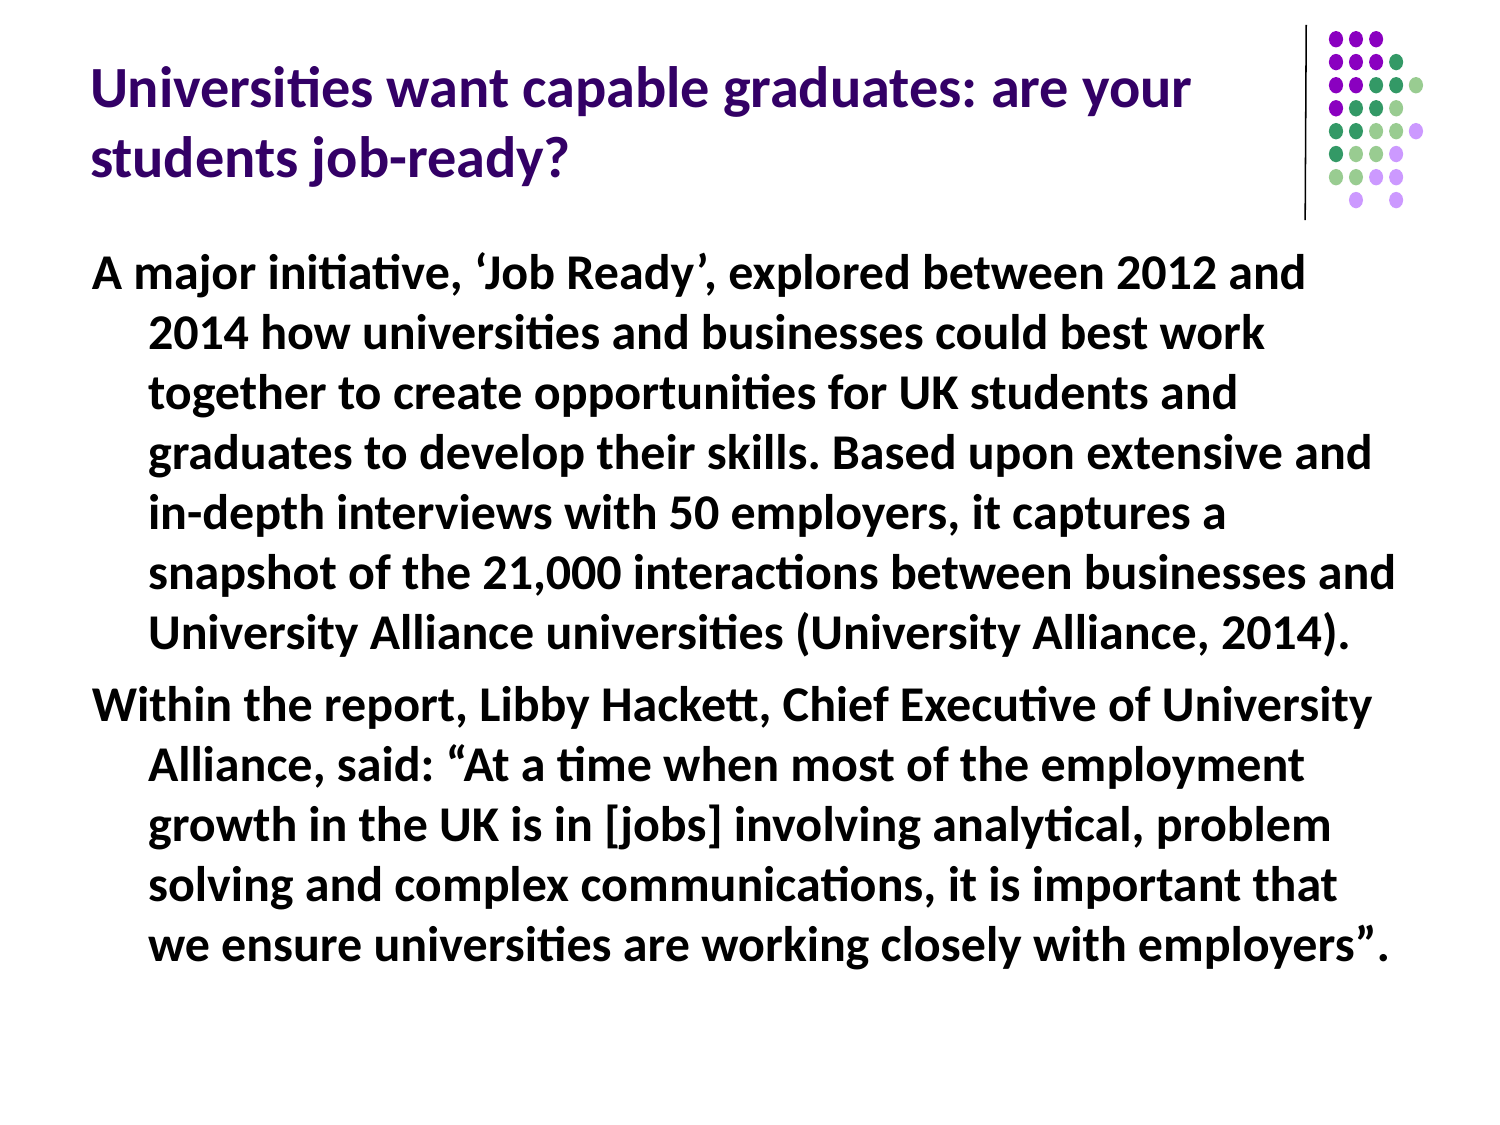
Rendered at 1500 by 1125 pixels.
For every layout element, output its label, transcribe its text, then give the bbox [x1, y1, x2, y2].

title Universities want capable graduates: are your students job-ready? [74, 19, 1313, 197]
list A major initiative, ‘Job Ready’, explored between 2012 and 2014 how universities and businesses could best work together to create opportunities for UK students and graduates to develop their skills. Based upon extensive and in-depth interviews with 50 employers, it captures a snapshot of the 21,000 interactions between businesses and University Alliance universities (University Alliance, 2014). Within the report, Libby Hackett, Chief Executive of University Alliance, said: “At a time when most of the employment growth in the UK is in [jobs] involving analytical, problem solving and complex communications, it is important that we ensure universities are working closely with employers”. [76, 231, 1428, 1018]
